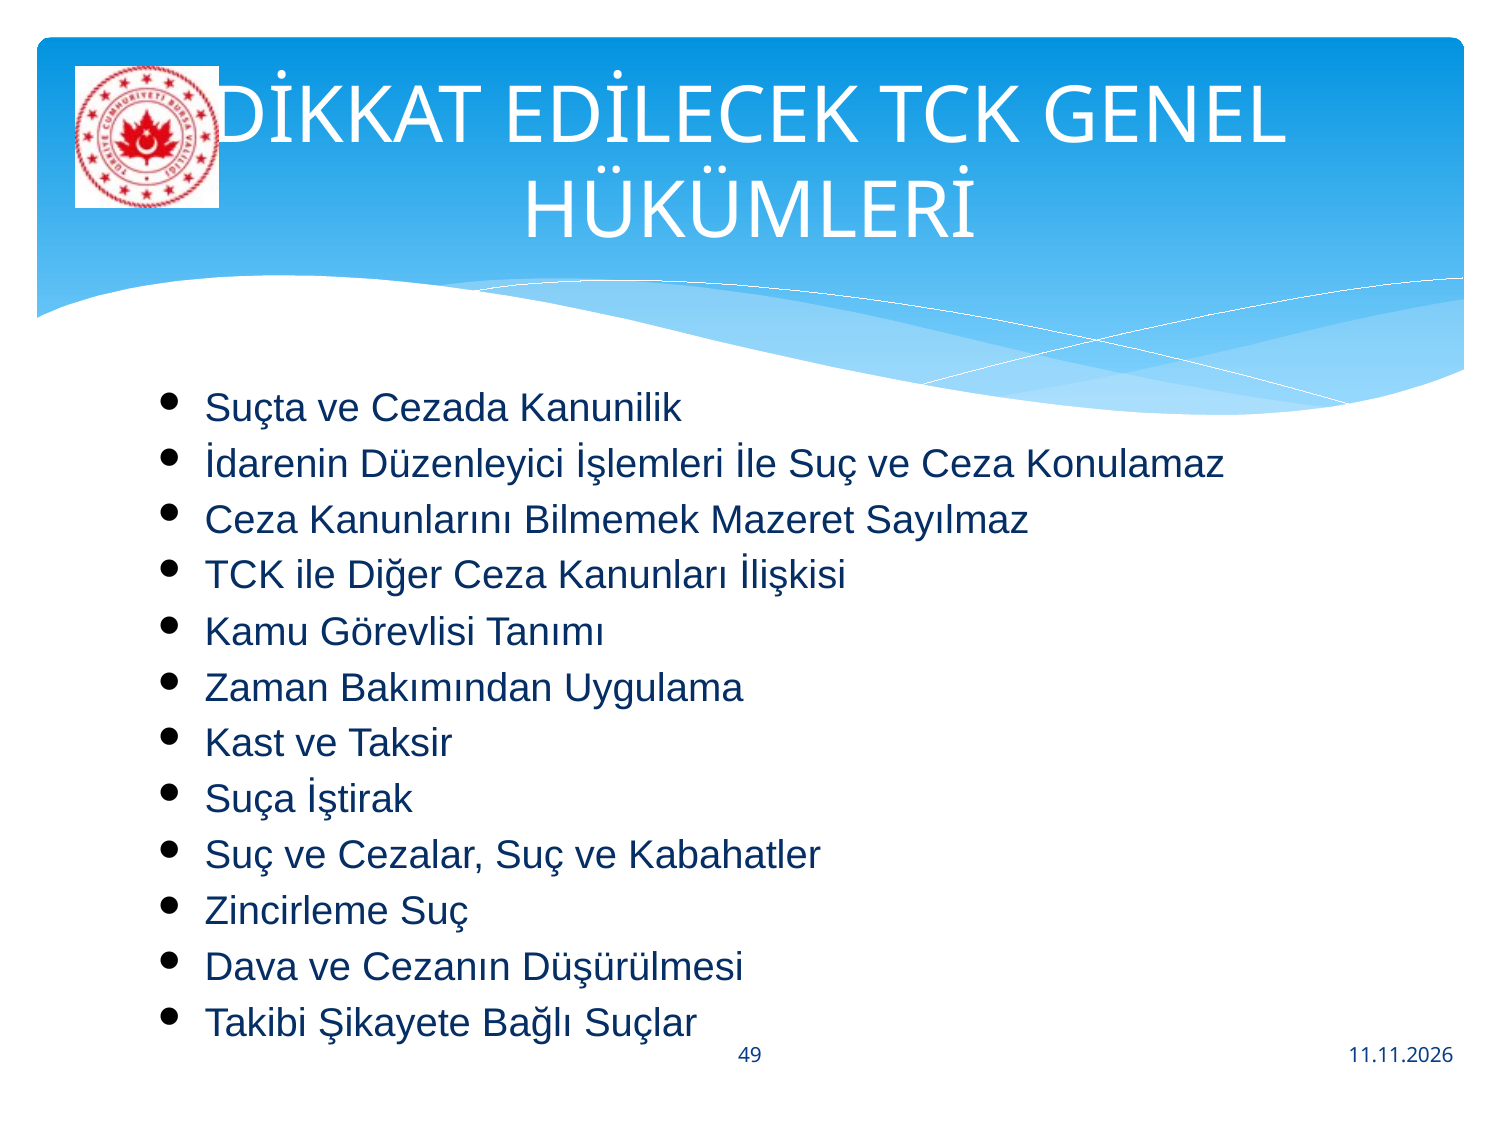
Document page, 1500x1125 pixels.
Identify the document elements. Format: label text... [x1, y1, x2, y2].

slide_number 49 [654, 1025, 846, 1086]
list Suçta ve Cezada Kanunilik İdarenin Düzenleyici İşlemleri İle Suç ve Ceza Konulamaz Ceza Kanunlarını Bilmemek Mazeret Sayılmaz TCK ile Diğer Ceza Kanunları İlişkisi Kamu Görevlisi Tanımı Zaman Bakımından Uygulama Kast ve Taksir Suça İştirak Suç ve Cezalar, Suç ve Kabahatler Zincirleme Suç Dava ve Cezanın Düşürülmesi Takibi Şikayete Bağlı Suçlar [143, 373, 1359, 1059]
title DİKKAT EDİLECEK TCK GENEL HÜKÜMLERİ [75, 55, 1425, 261]
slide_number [847, 1025, 1469, 1086]
picture [74, 67, 219, 209]
